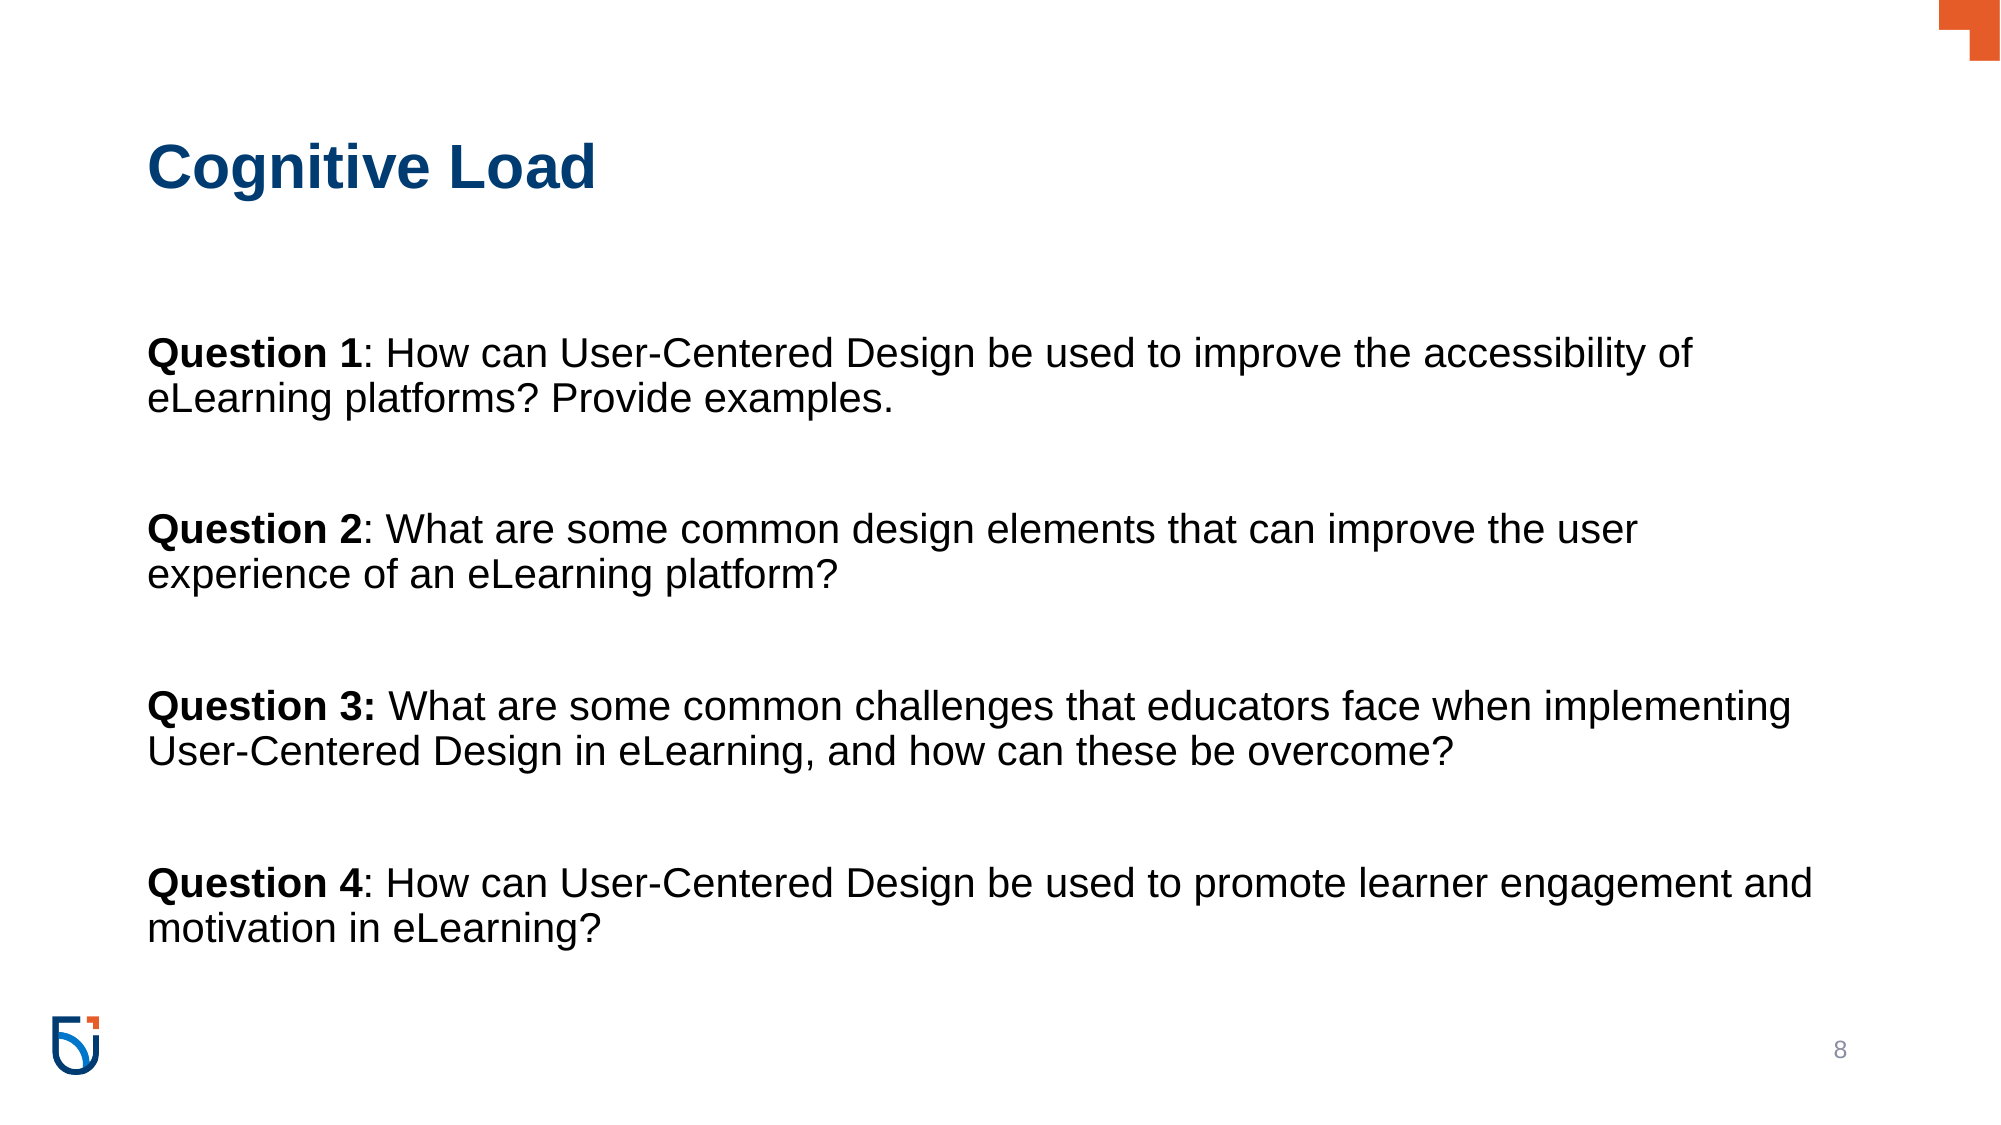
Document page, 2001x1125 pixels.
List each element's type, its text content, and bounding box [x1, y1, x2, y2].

title Cognitive Load [132, 59, 1863, 278]
list Question 1: How can User-Centered Design be used to improve the accessibility of eLearning platforms? Provide examples. Question 2: What are some common design elements that can improve the user experience of an eLearning platform? Question 3: What are some common challenges that educators face when implementing User-Centered Design in eLearning, and how can these be overcome? Question 4: How can User-Centered Design be used to promote learner engagement and motivation in eLearning? [132, 323, 1863, 966]
picture [1939, 0, 2000, 61]
slide_number ‹#› [1412, 1019, 1863, 1079]
picture [52, 1016, 99, 1075]
